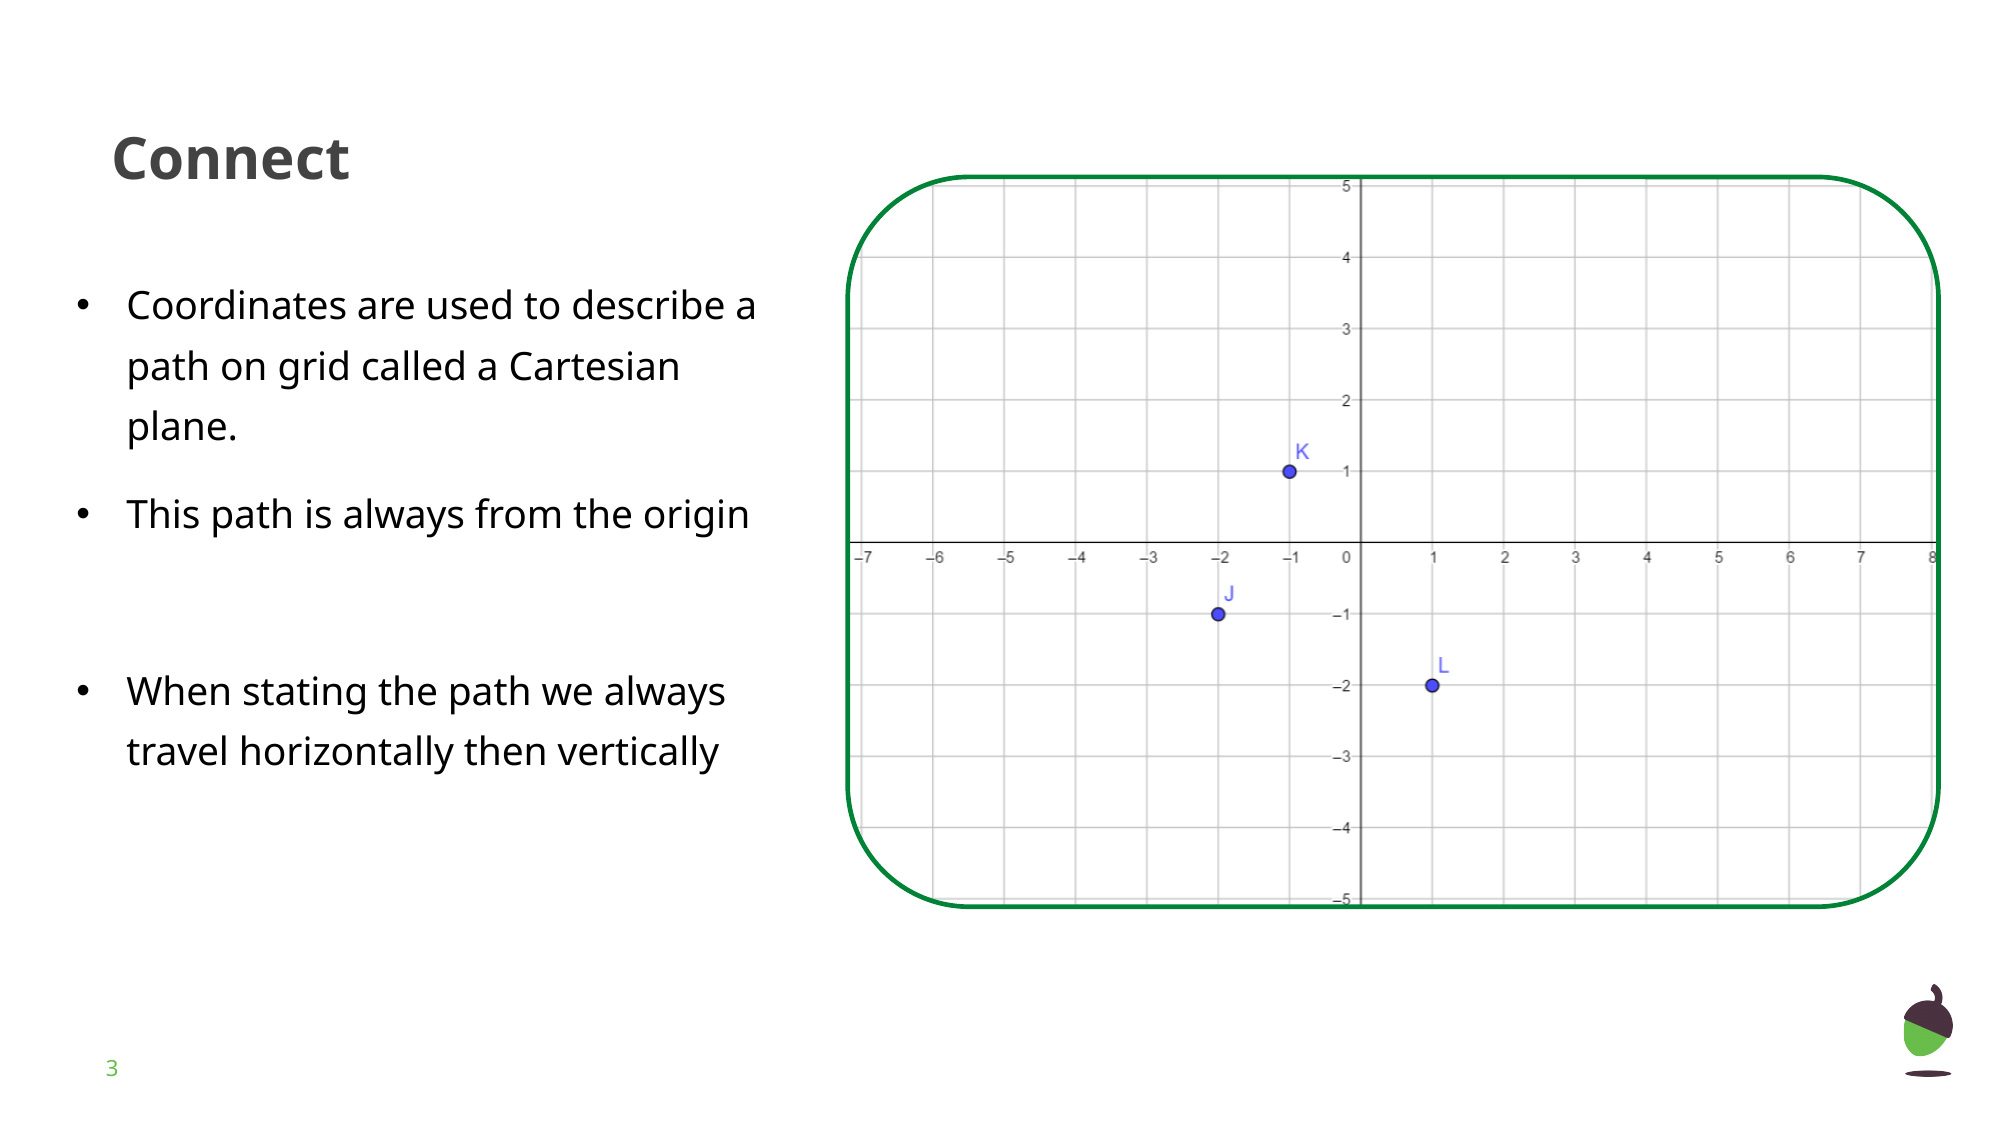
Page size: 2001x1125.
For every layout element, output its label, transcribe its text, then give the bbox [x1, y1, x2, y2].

picture [1903, 984, 1953, 1077]
picture [847, 176, 1939, 907]
text_box Connect [96, 93, 526, 191]
text_box Coordinates are used to describe a path on grid called a Cartesian plane. This path is always from the origin When stating the path we always travel horizontally then vertically [61, 259, 812, 807]
